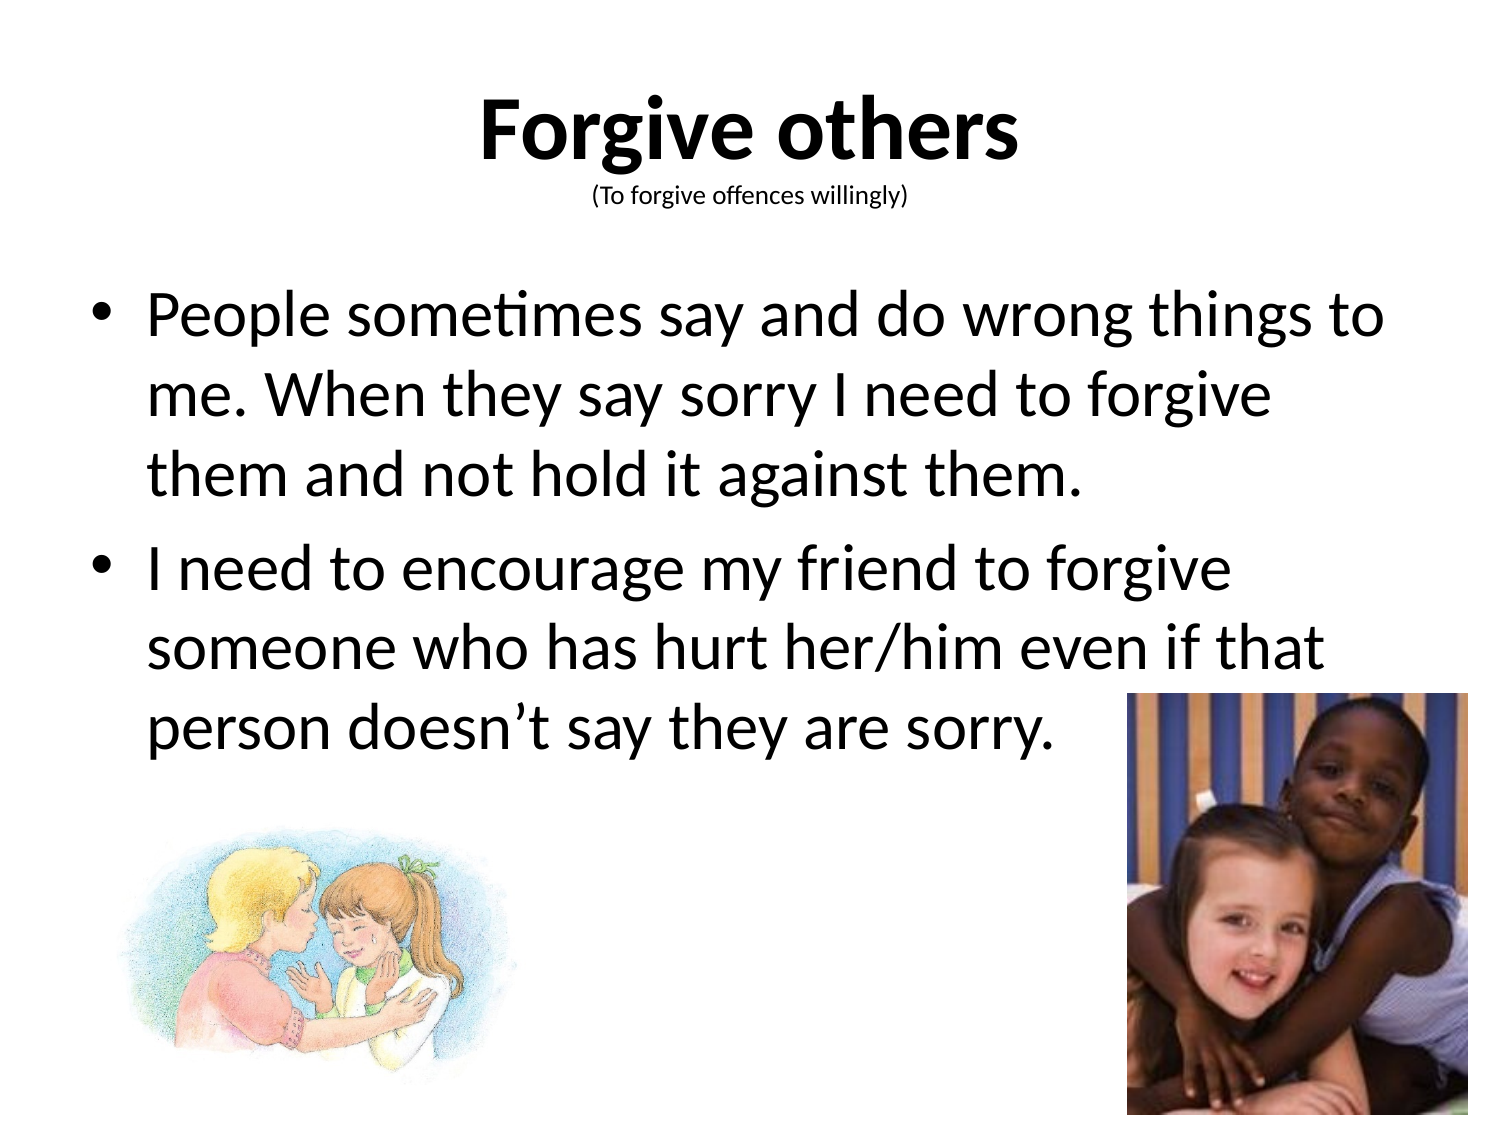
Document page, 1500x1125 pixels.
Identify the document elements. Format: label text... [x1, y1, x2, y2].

picture [1127, 693, 1468, 1115]
title Forgive others (To forgive offences willingly) [74, 44, 1426, 233]
picture [88, 773, 544, 1115]
list People sometimes say and do wrong things to me. When they say sorry I need to forgive them and not hold it against them. I need to encourage my friend to forgive someone who has hurt her/him even if that person doesn’t say they are sorry. [74, 262, 1426, 1006]
